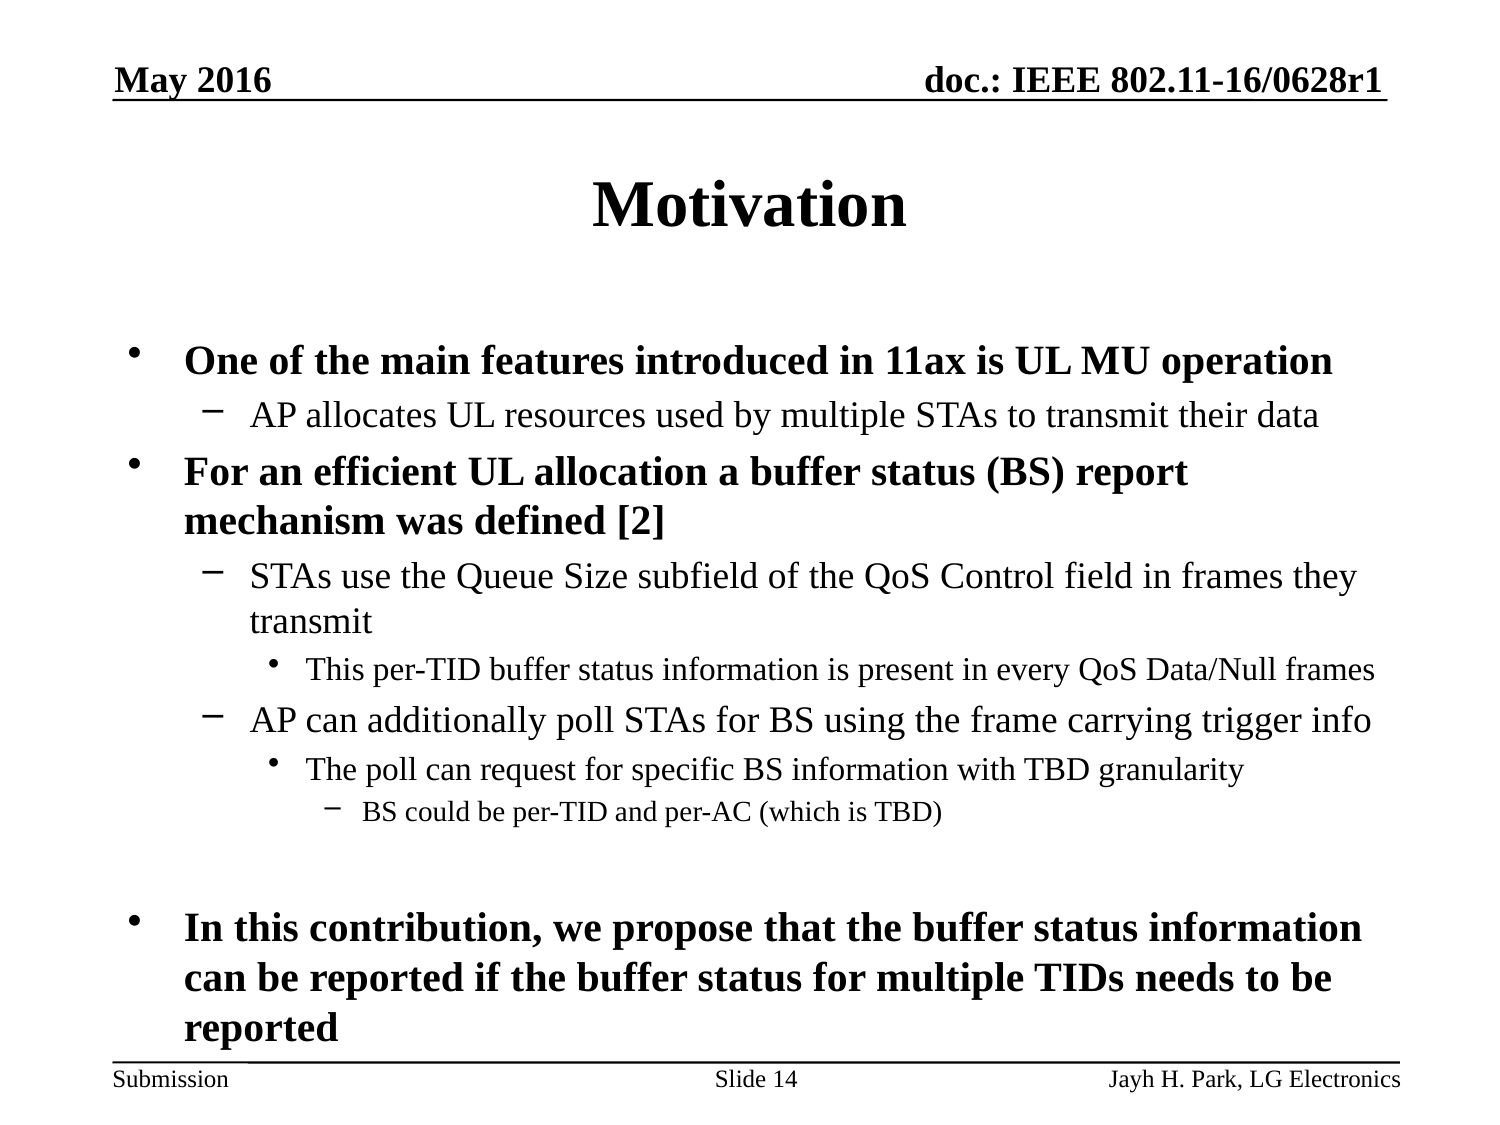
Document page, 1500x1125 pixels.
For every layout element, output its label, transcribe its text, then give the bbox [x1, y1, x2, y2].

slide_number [114, 54, 274, 101]
footer Jayh H. Park, LG Electronics [1104, 1061, 1402, 1093]
title Motivation [112, 112, 1388, 288]
list One of the main features introduced in 11ax is UL MU operation AP allocates UL resources used by multiple STAs to transmit their data For an efficient UL allocation a buffer status (BS) report mechanism was defined [2] STAs use the Queue Size subfield of the QoS Control field in frames they transmit This per-TID buffer status information is present in every QoS Data/Null frames AP can additionally poll STAs for BS using the frame carrying trigger info The poll can request for specific BS information with TBD granularity BS could be per-TID and per-AC (which is TBD) In this contribution, we propose that the buffer status information can be reported if the buffer status for multiple TIDs needs to be reported [112, 324, 1413, 1001]
slide_number Slide 14 [712, 1061, 800, 1093]
